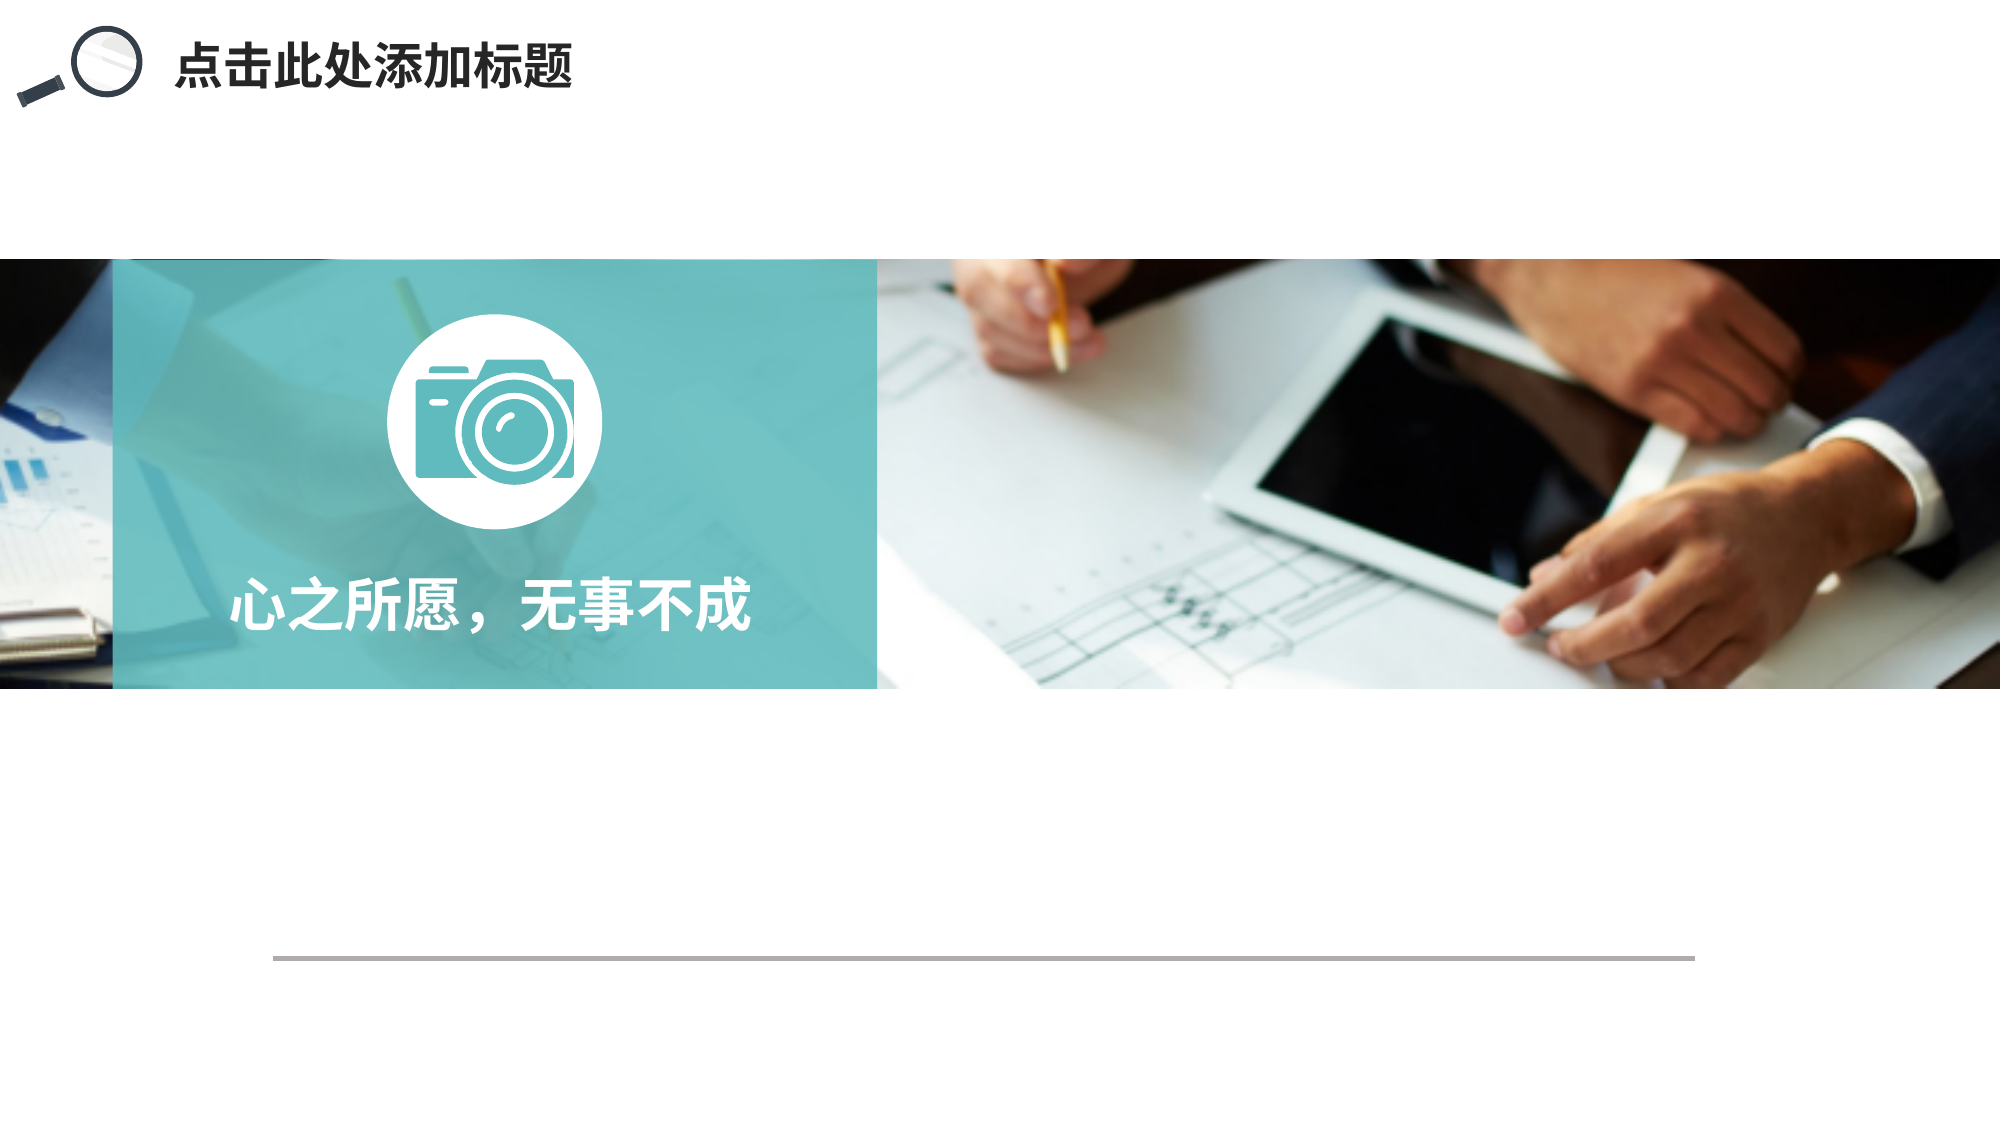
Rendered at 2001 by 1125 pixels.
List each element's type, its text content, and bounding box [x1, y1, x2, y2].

text_box 点击此处添加标题 [159, 27, 623, 102]
picture [0, 259, 2000, 690]
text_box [415, 359, 574, 485]
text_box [13, 37, 146, 110]
